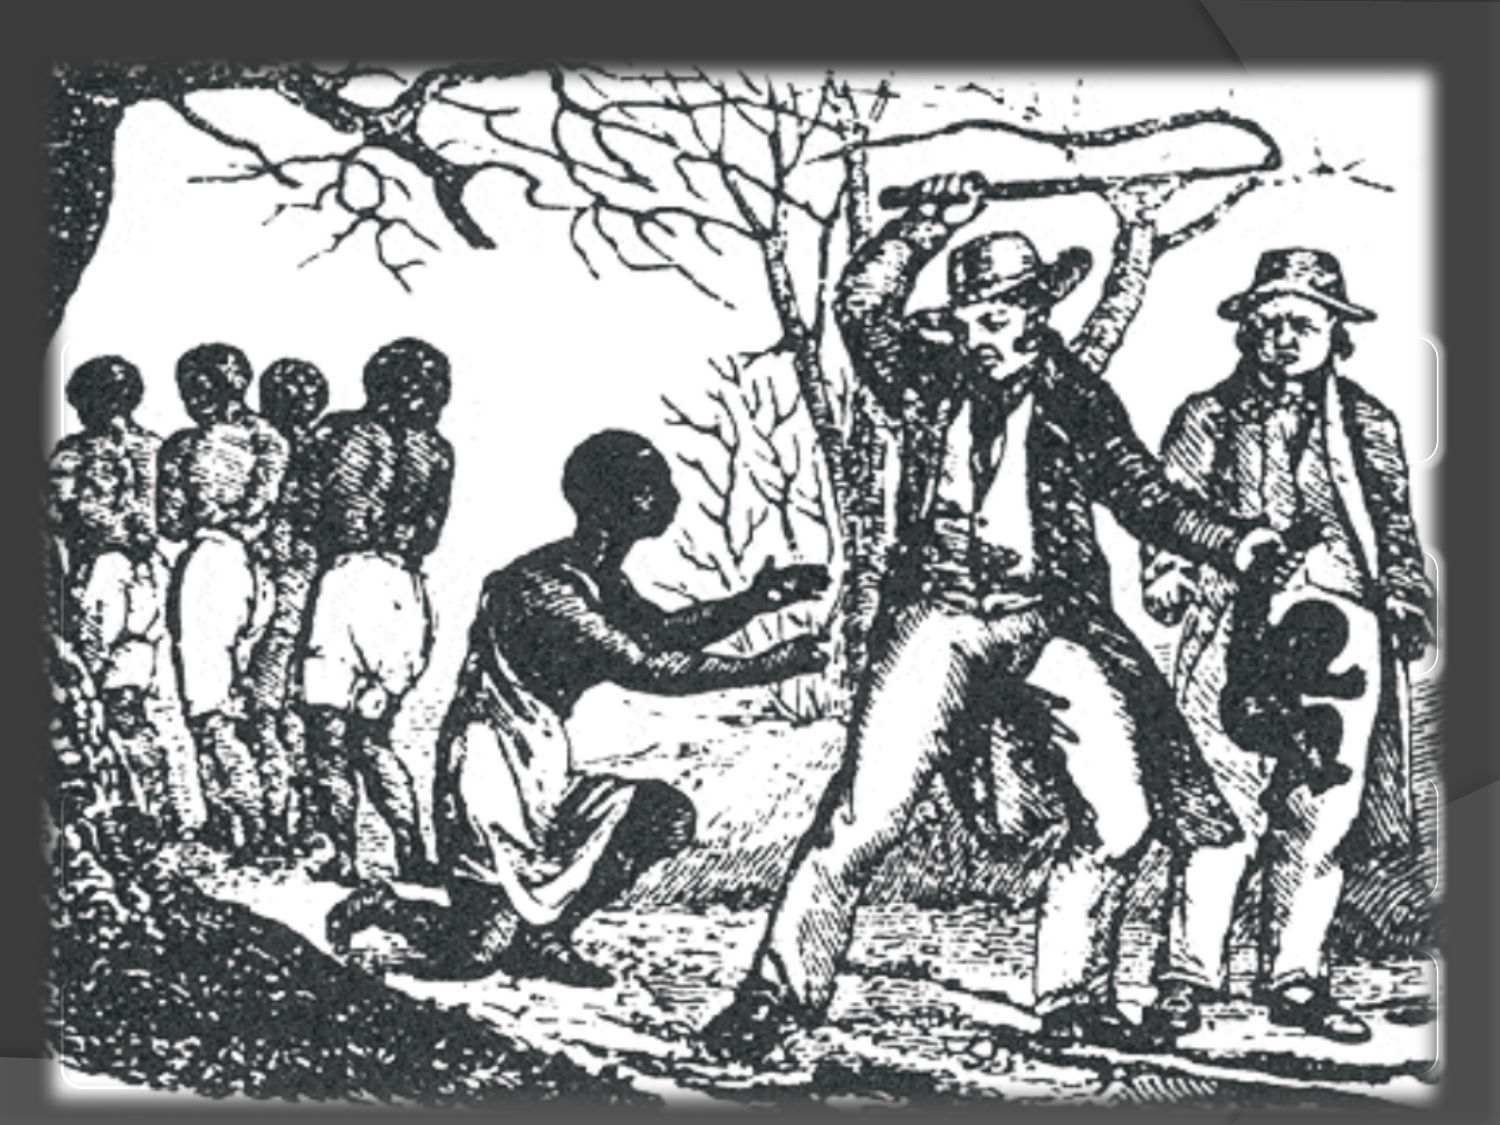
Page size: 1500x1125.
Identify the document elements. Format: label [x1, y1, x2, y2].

picture [37, 56, 1451, 1117]
